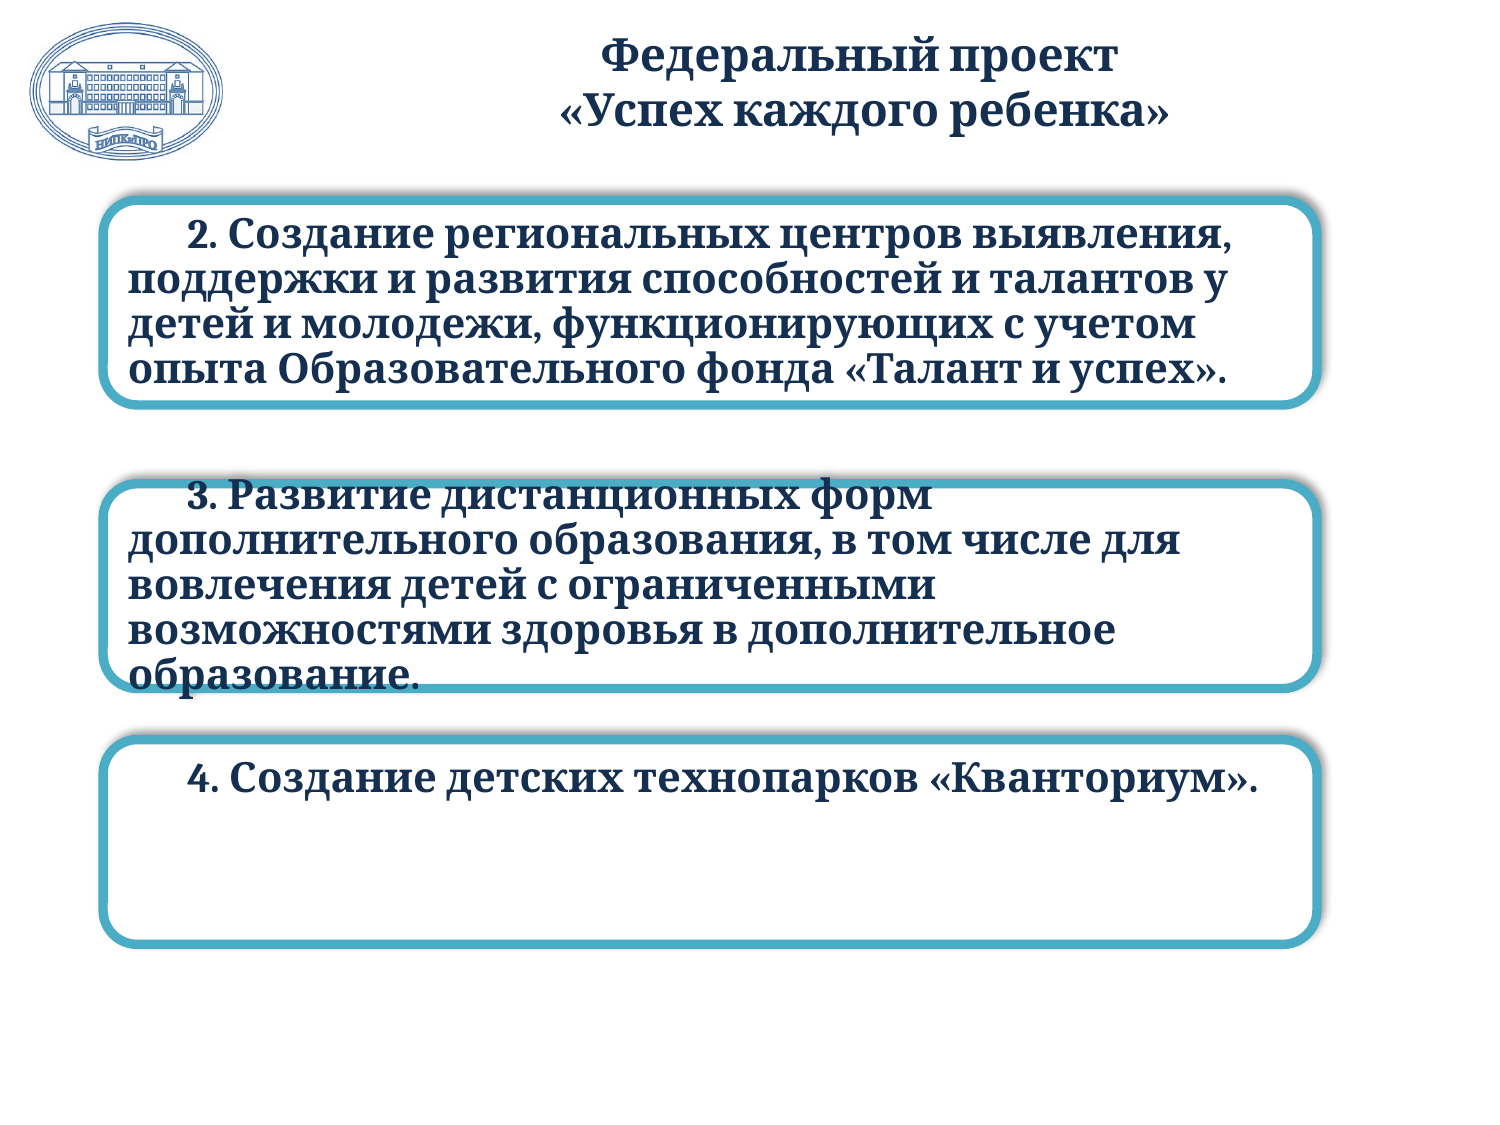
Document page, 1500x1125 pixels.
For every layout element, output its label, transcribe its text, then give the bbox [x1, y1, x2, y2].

text_box 2. Создание региональных центров выявления, поддержки и развития способностей и талантов у детей и молодежи, функционирующих с учетом опыта Образовательного фонда «Талант и успех». [100, 198, 1320, 408]
title Федеральный проект «Успех каждого ребенка» [336, 0, 1394, 161]
picture [29, 22, 223, 162]
text_box 3. Развитие дистанционных форм дополнительного образования, в том числе для вовлечения детей с ограниченными возможностями здоровья в дополнительное образование. [100, 481, 1320, 691]
text_box 4. Создание детских технопарков «Кванториум». [100, 737, 1320, 947]
